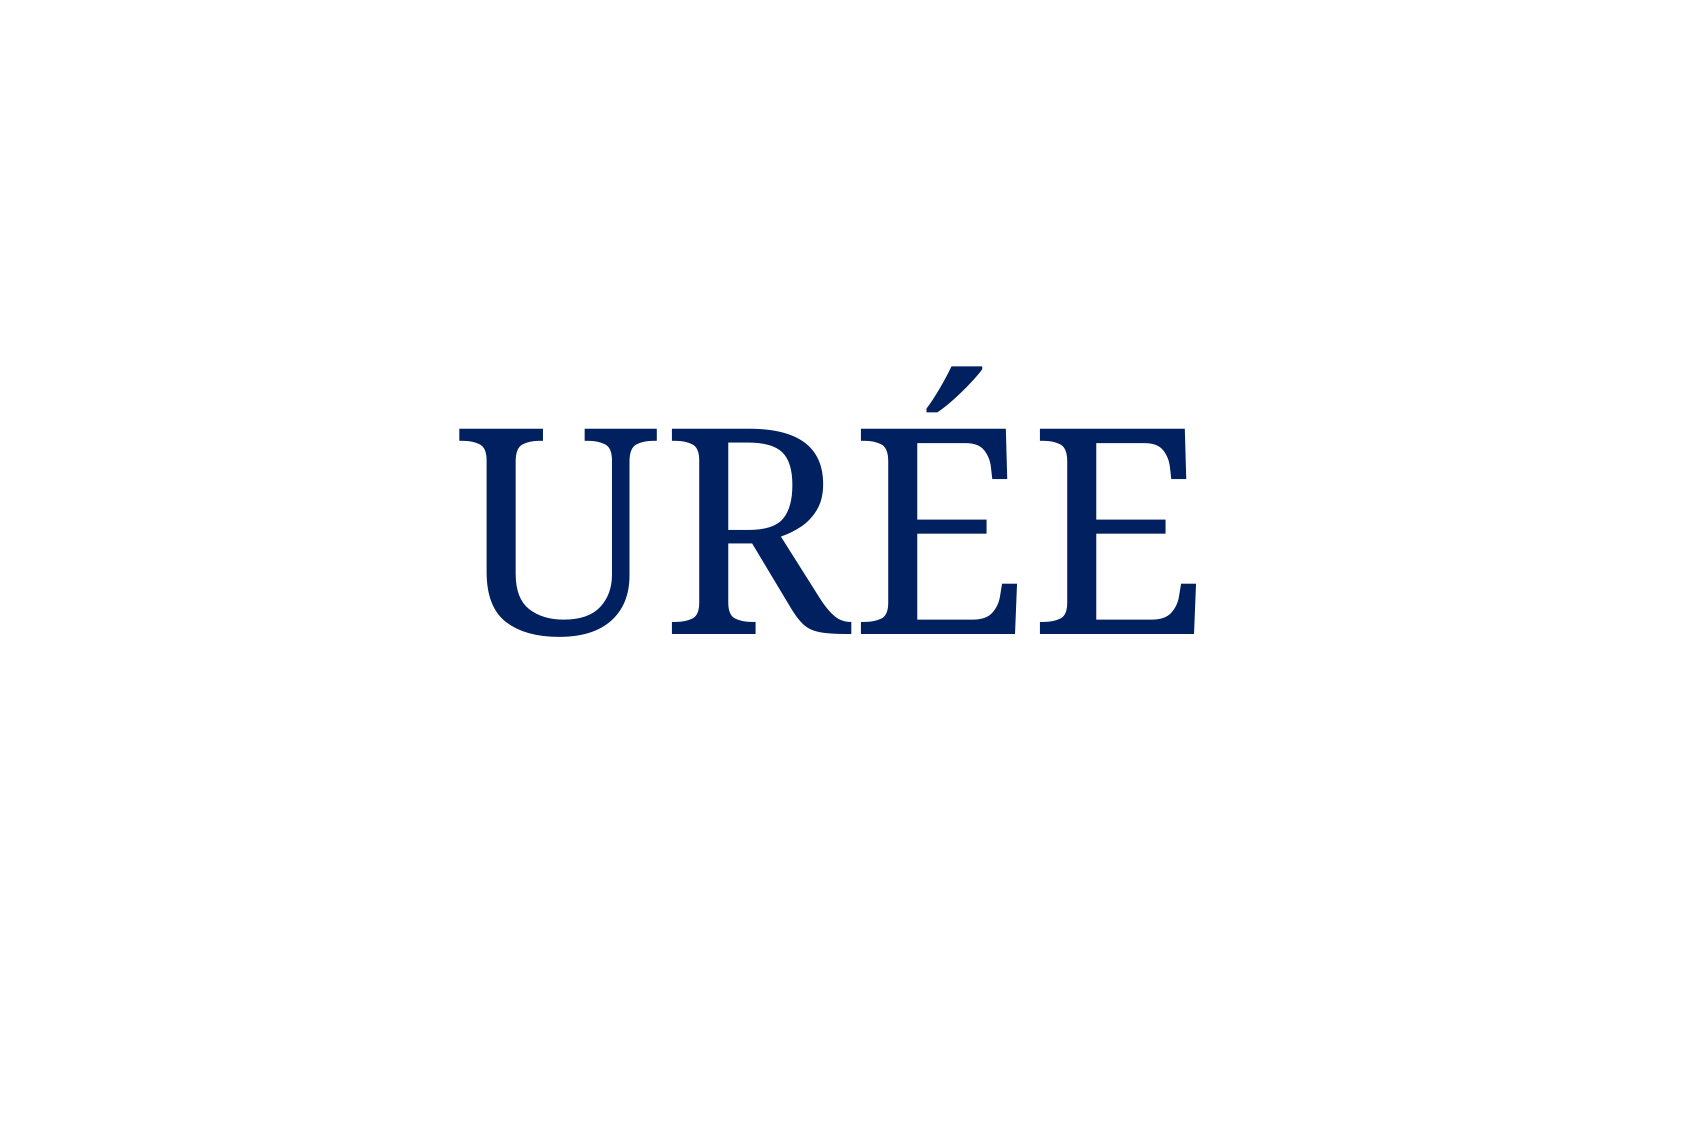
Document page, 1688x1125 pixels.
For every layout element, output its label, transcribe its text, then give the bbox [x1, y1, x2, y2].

text_box URÉE [175, 339, 1489, 700]
